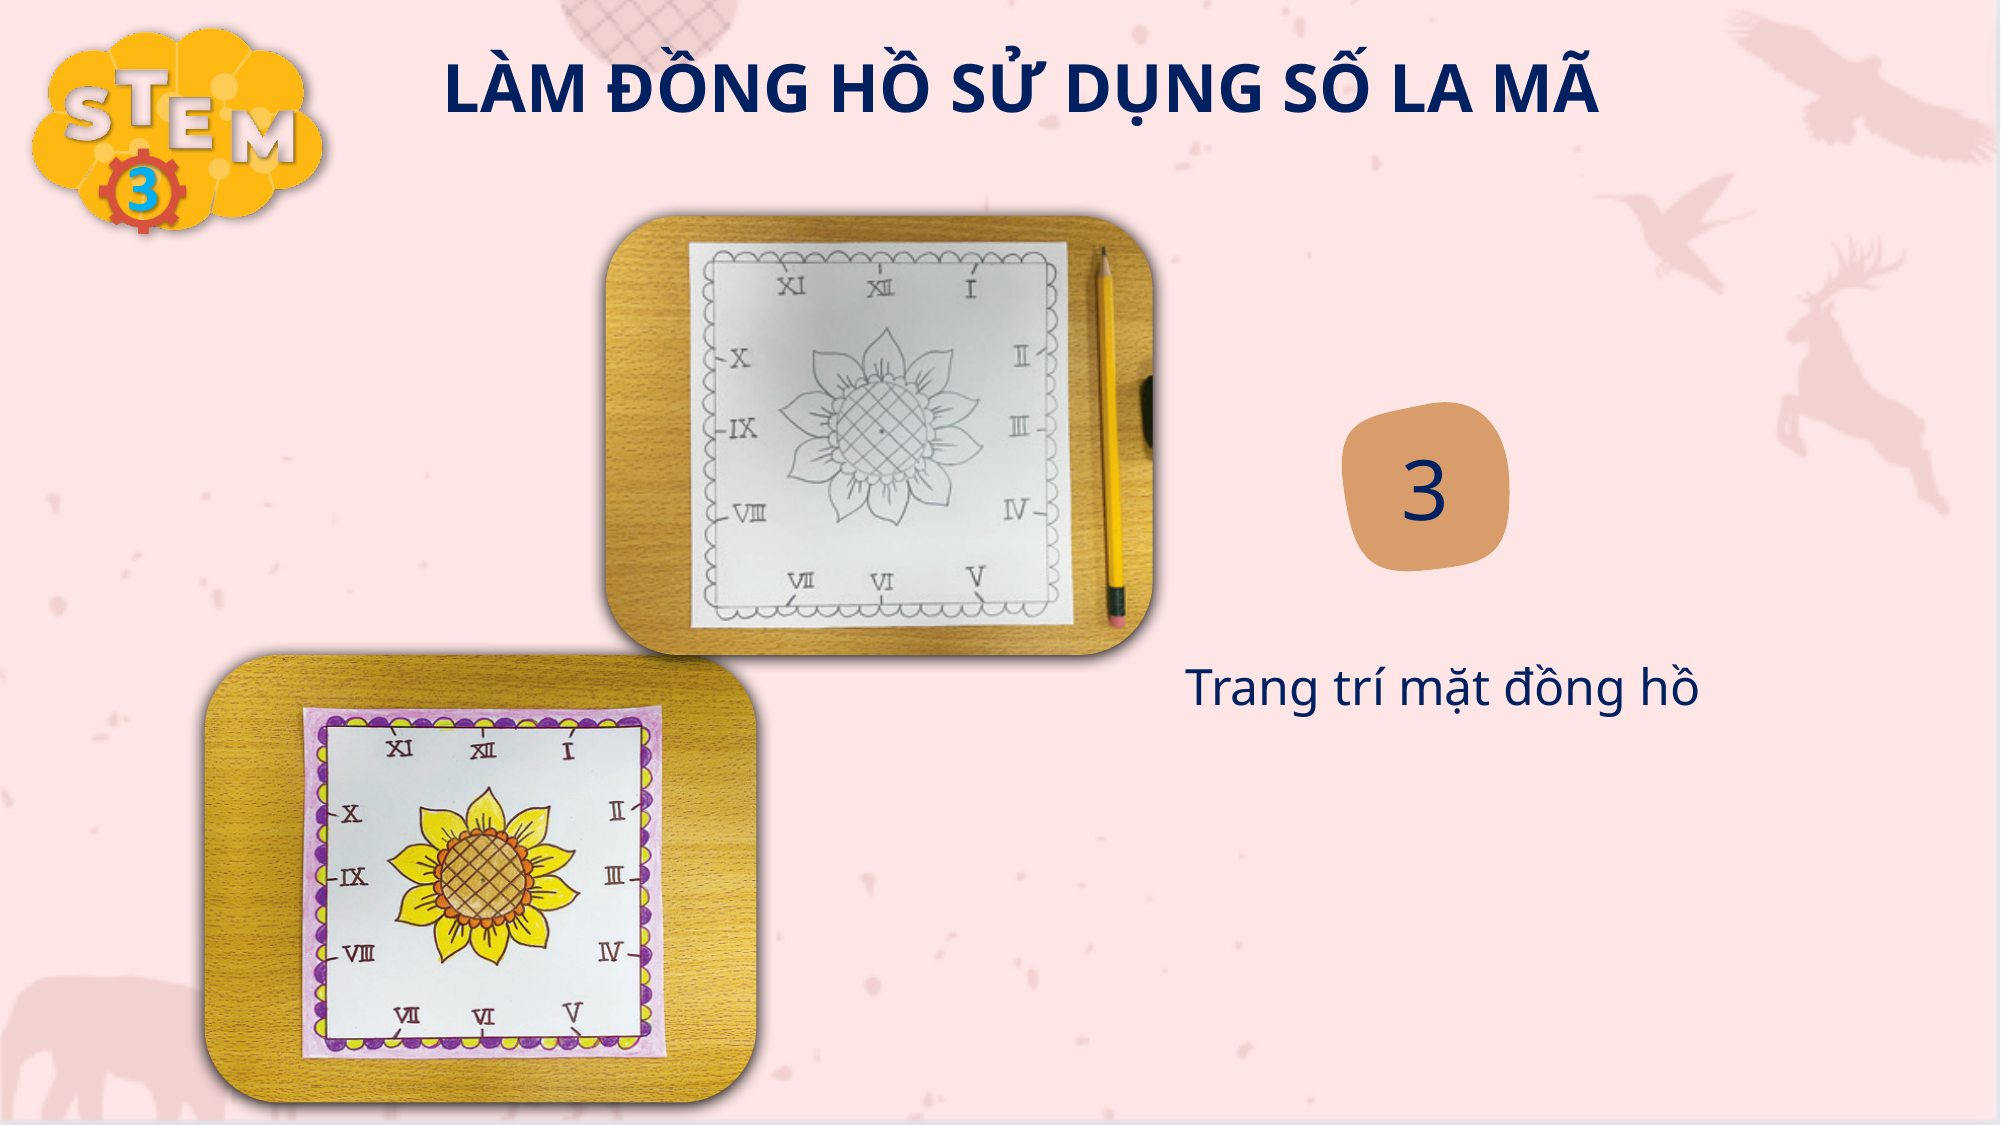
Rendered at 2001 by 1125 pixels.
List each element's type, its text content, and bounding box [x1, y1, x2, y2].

picture [0, 0, 2001, 1125]
text_box Trang trí mặt đồng hồ [1185, 654, 1833, 715]
text_box 3 [1340, 401, 1511, 573]
text_box LÀM ĐỒNG HỒ SỬ DỤNG SỐ LA MÃ [427, 38, 1616, 134]
